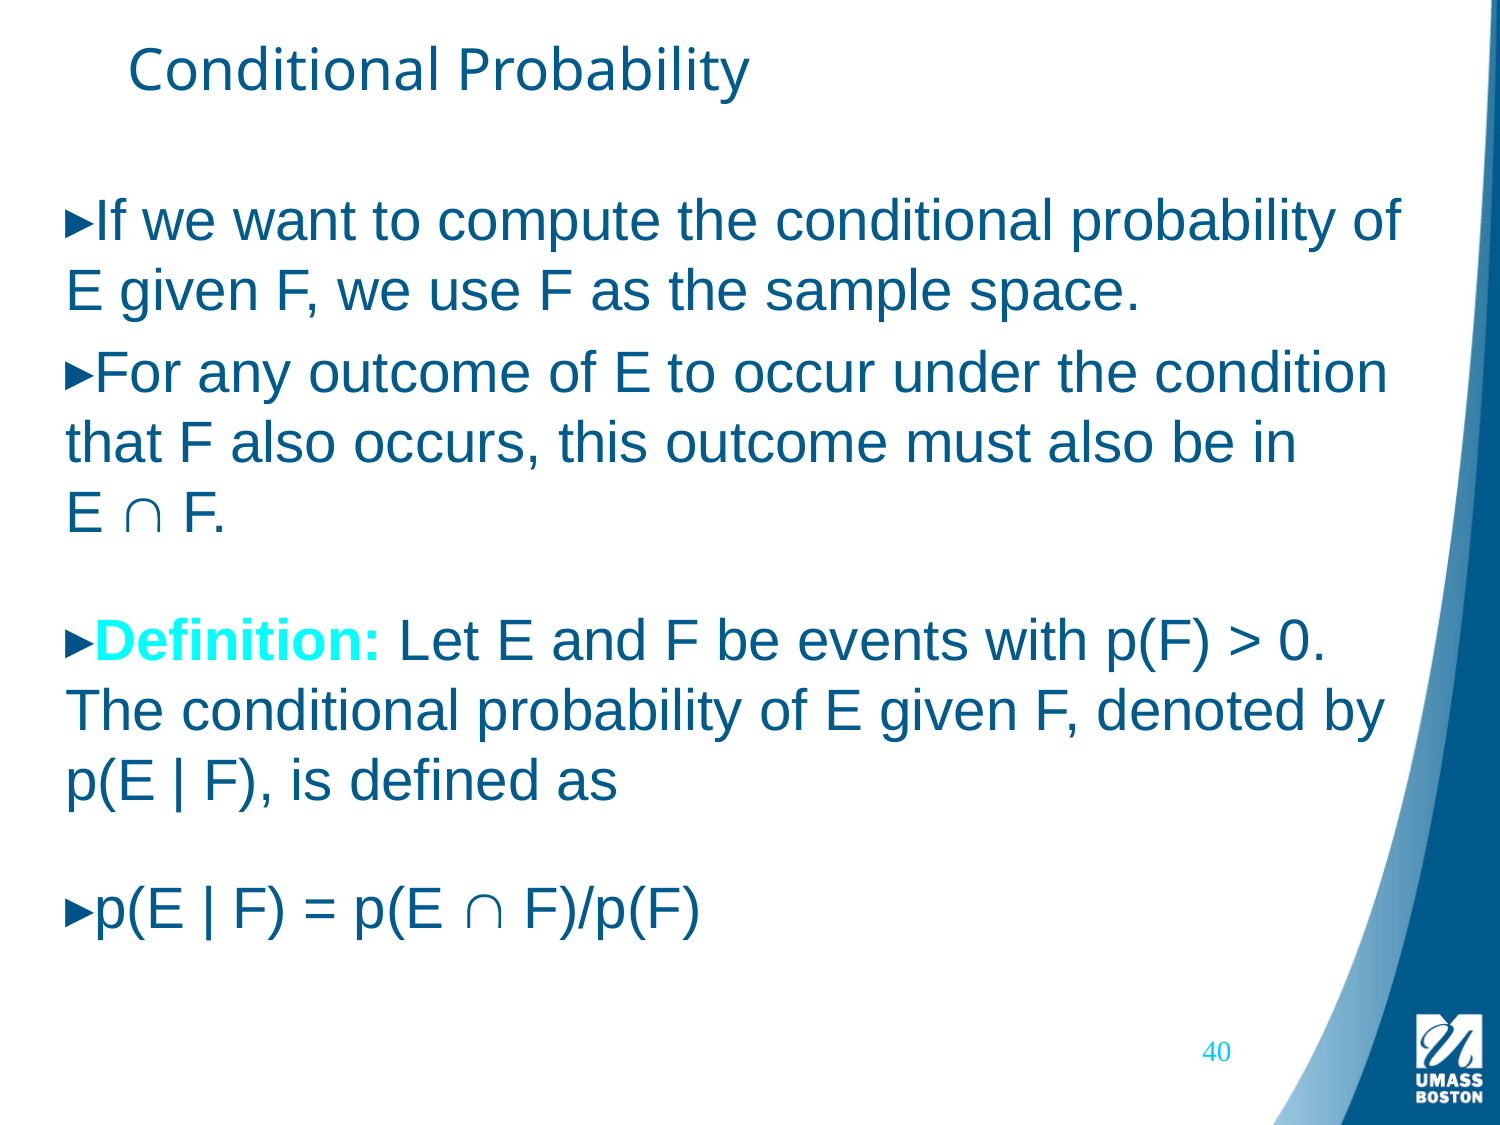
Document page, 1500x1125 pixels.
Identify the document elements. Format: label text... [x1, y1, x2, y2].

title Conditional Probability [112, 24, 1388, 138]
picture [0, 0, 1500, 1125]
picture [1461, 1100, 1476, 1105]
slide_number 40 [1187, 1025, 1500, 1100]
picture [1452, 1100, 1461, 1107]
picture [1439, 1100, 1448, 1105]
list If we want to compute the conditional probability of E given F, we use F as the sample space. For any outcome of E to occur under the condition that F also occurs, this outcome must also be in E  F. Definition: Let E and F be events with p(F) > 0. The conditional probability of E given F, denoted by p(E | F), is defined as p(E | F) = p(E  F)/p(F) [50, 174, 1450, 1088]
